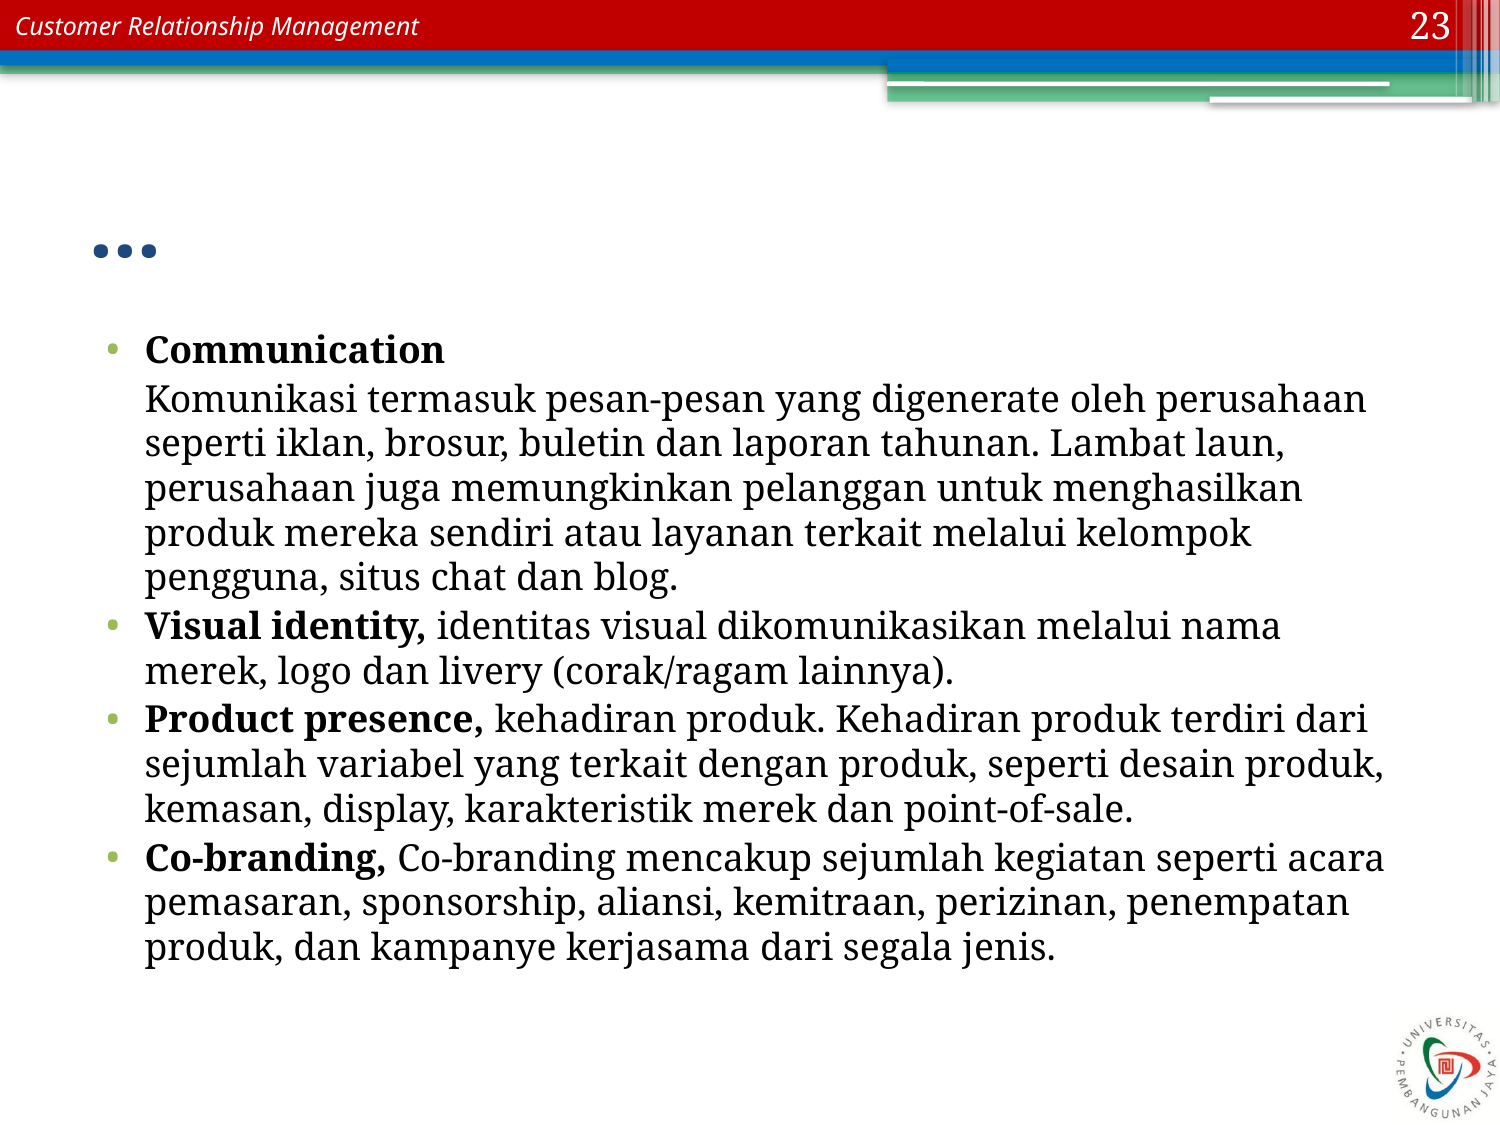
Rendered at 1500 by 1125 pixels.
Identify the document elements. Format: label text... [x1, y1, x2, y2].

picture [1389, 1011, 1500, 1125]
slide_number 23 [1341, 0, 1466, 61]
list Communication Komunikasi termasuk pesan-pesan yang digenerate oleh perusahaan seperti iklan, brosur, buletin dan laporan tahunan. Lambat laun, perusahaan juga memungkinkan pelanggan untuk menghasilkan produk mereka sendiri atau layanan terkait melalui kelompok pengguna, situs chat dan blog. Visual identity, identitas visual dikomunikasikan melalui nama merek, logo dan livery (corak/ragam lainnya). Product presence, kehadiran produk. Kehadiran produk terdiri dari sejumlah variabel yang terkait dengan produk, seperti desain produk, kemasan, display, karakteristik merek dan point-of-sale. Co-branding, Co-branding mencakup sejumlah kegiatan seperti acara pemasaran, sponsorship, aliansi, kemitraan, perizinan, penempatan produk, dan kampanye kerjasama dari segala jenis. [75, 318, 1425, 1029]
title ... [75, 137, 1425, 313]
